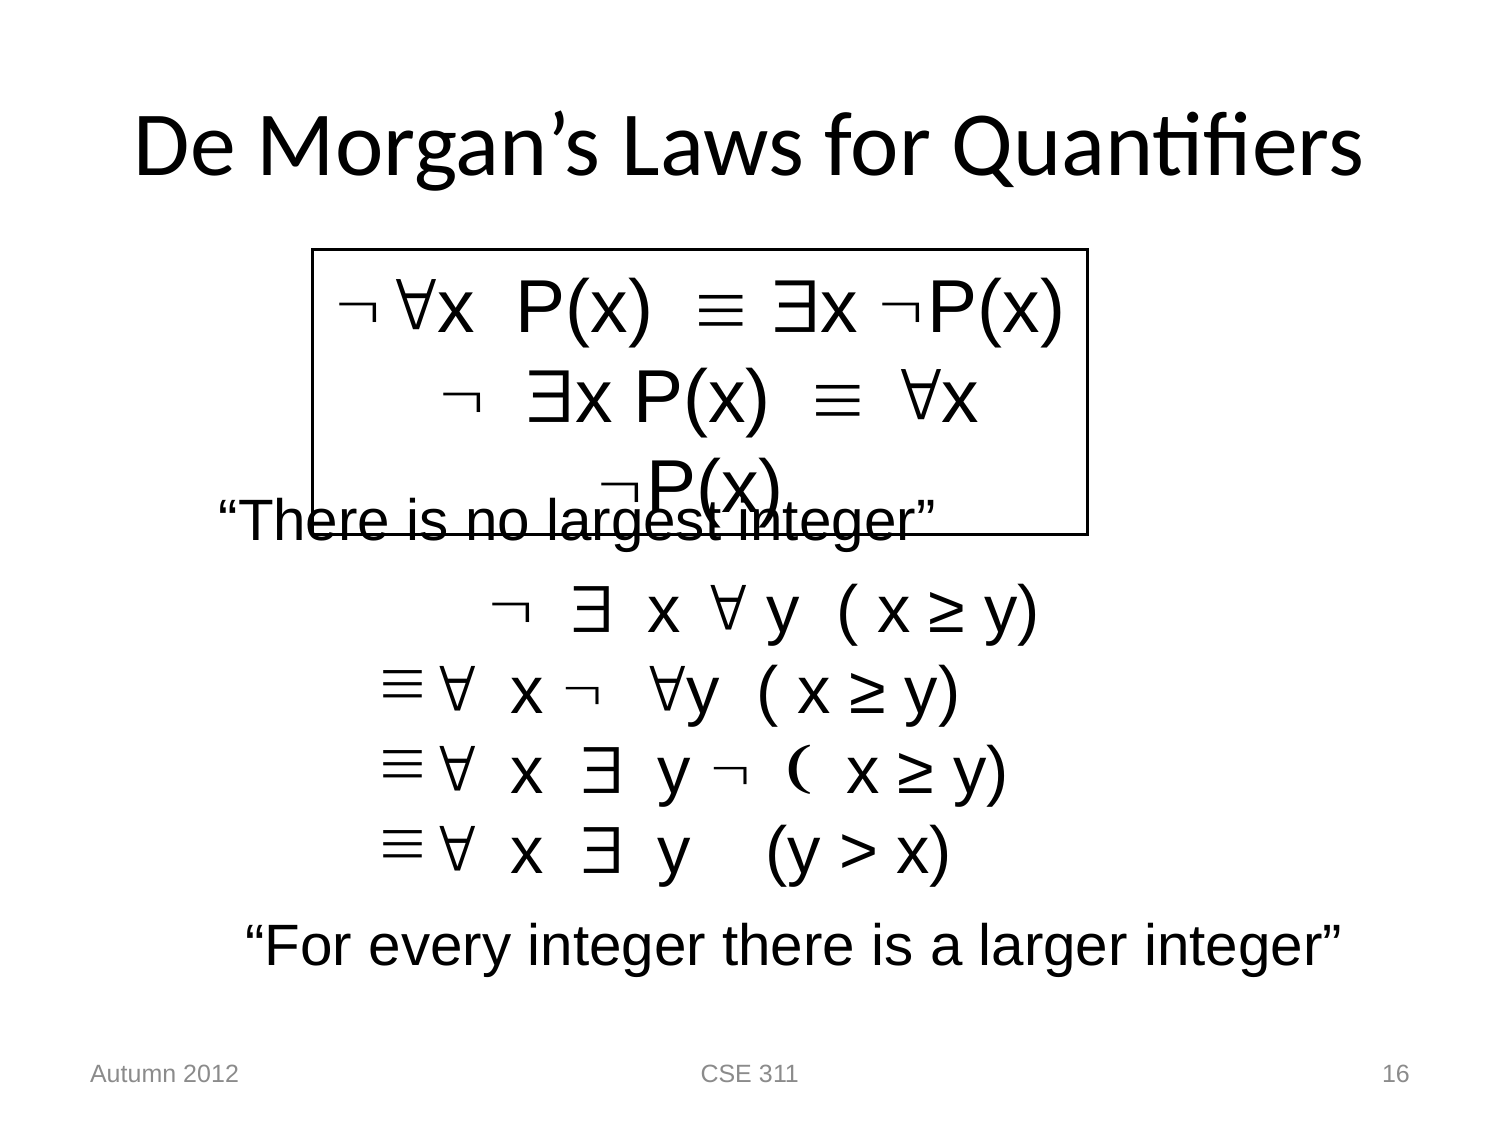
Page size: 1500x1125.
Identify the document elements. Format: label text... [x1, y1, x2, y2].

text_box “For every integer there is a larger integer” [230, 900, 1359, 985]
title De Morgan’s Laws for Quantifiers [75, 45, 1425, 233]
text_box   x  y ( x ≥ y)  x  y ( x ≥ y)  x  y  ( x ≥ y)  x  y (y > x) [361, 549, 1056, 895]
slide_number 16 [1074, 1042, 1425, 1103]
text_box x P(x)  x P(x)  x P(x)  x P(x) [312, 249, 1088, 535]
text_box “There is no largest integer” [203, 474, 952, 560]
slide_number Autumn 2012 [75, 1042, 425, 1103]
footer CSE 311 [512, 1042, 988, 1103]
